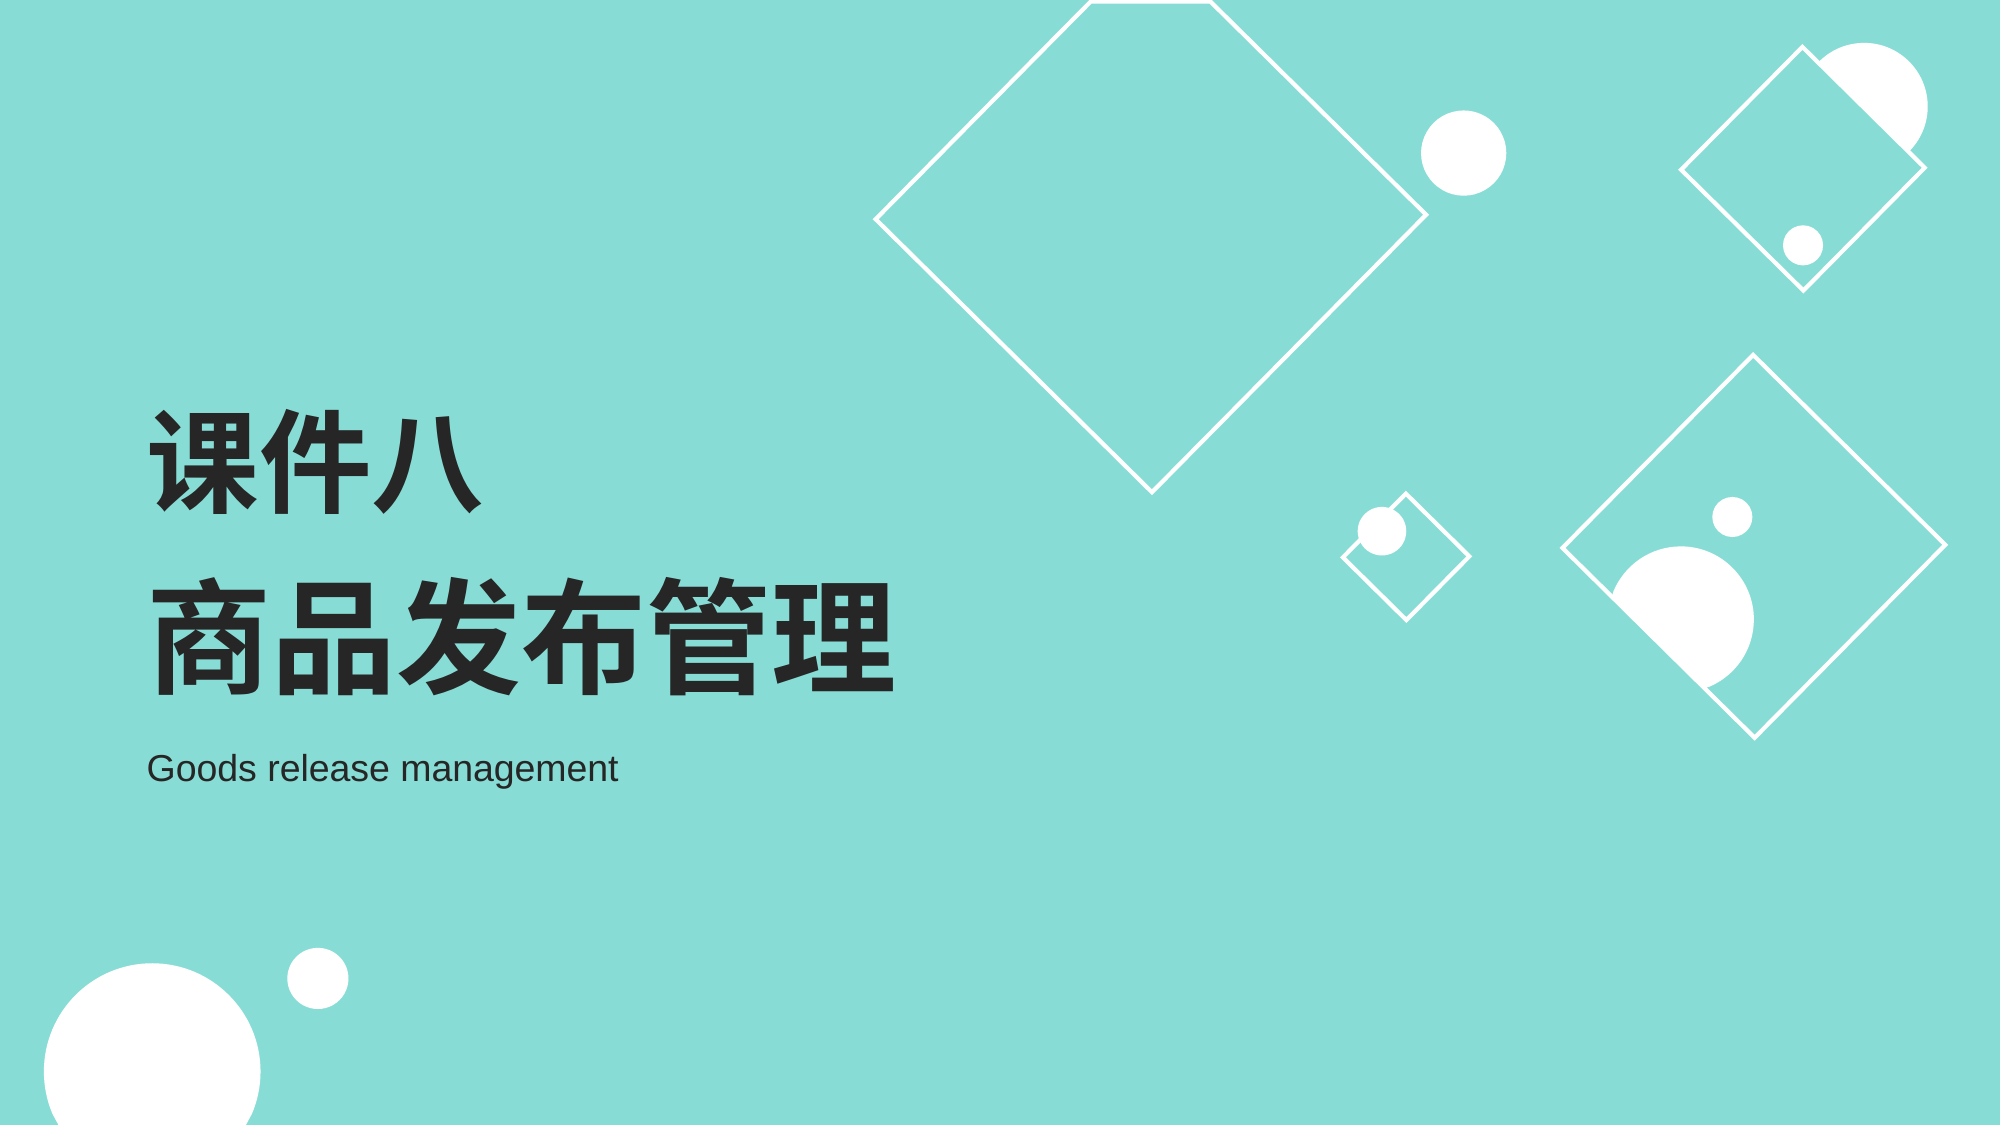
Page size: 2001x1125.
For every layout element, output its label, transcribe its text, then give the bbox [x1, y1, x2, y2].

text_box 课件八 [131, 384, 619, 535]
subtitle Goods release management [131, 740, 1632, 918]
title 商品发布管理 [131, 568, 1632, 720]
